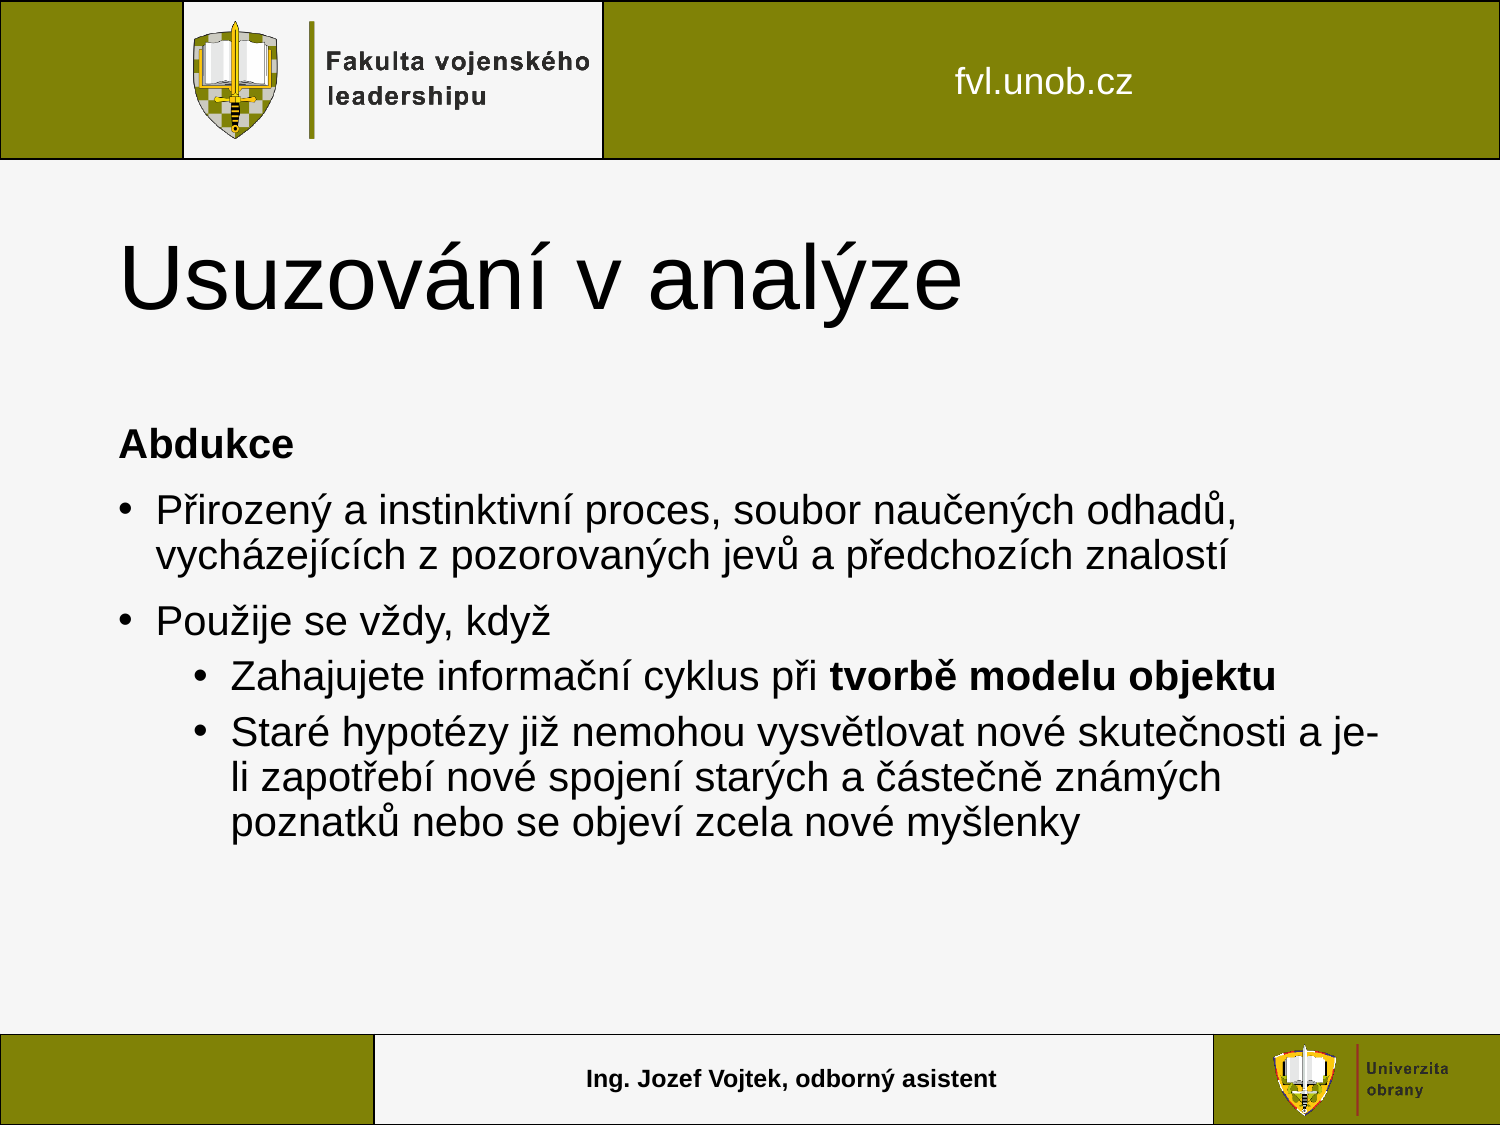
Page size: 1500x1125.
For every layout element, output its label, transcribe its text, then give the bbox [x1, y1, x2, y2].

text_box Ing. Jozef Vojtek, odborný asistent [376, 1048, 1207, 1110]
title Usuzování v analýze [103, 171, 1397, 389]
picture [193, 21, 589, 139]
picture [1273, 1044, 1448, 1116]
list Abdukce Přirozený a instinktivní proces, soubor naučených odhadů, vycházejících z pozorovaných jevů a předchozích znalostí Použije se vždy, když Zahajujete informační cyklus při tvorbě modelu objektu Staré hypotézy již nemohou vysvětlovat nové skutečnosti a je-li zapotřebí nové spojení starých a částečně známých poznatků nebo se objeví zcela nové myšlenky [103, 415, 1397, 1014]
